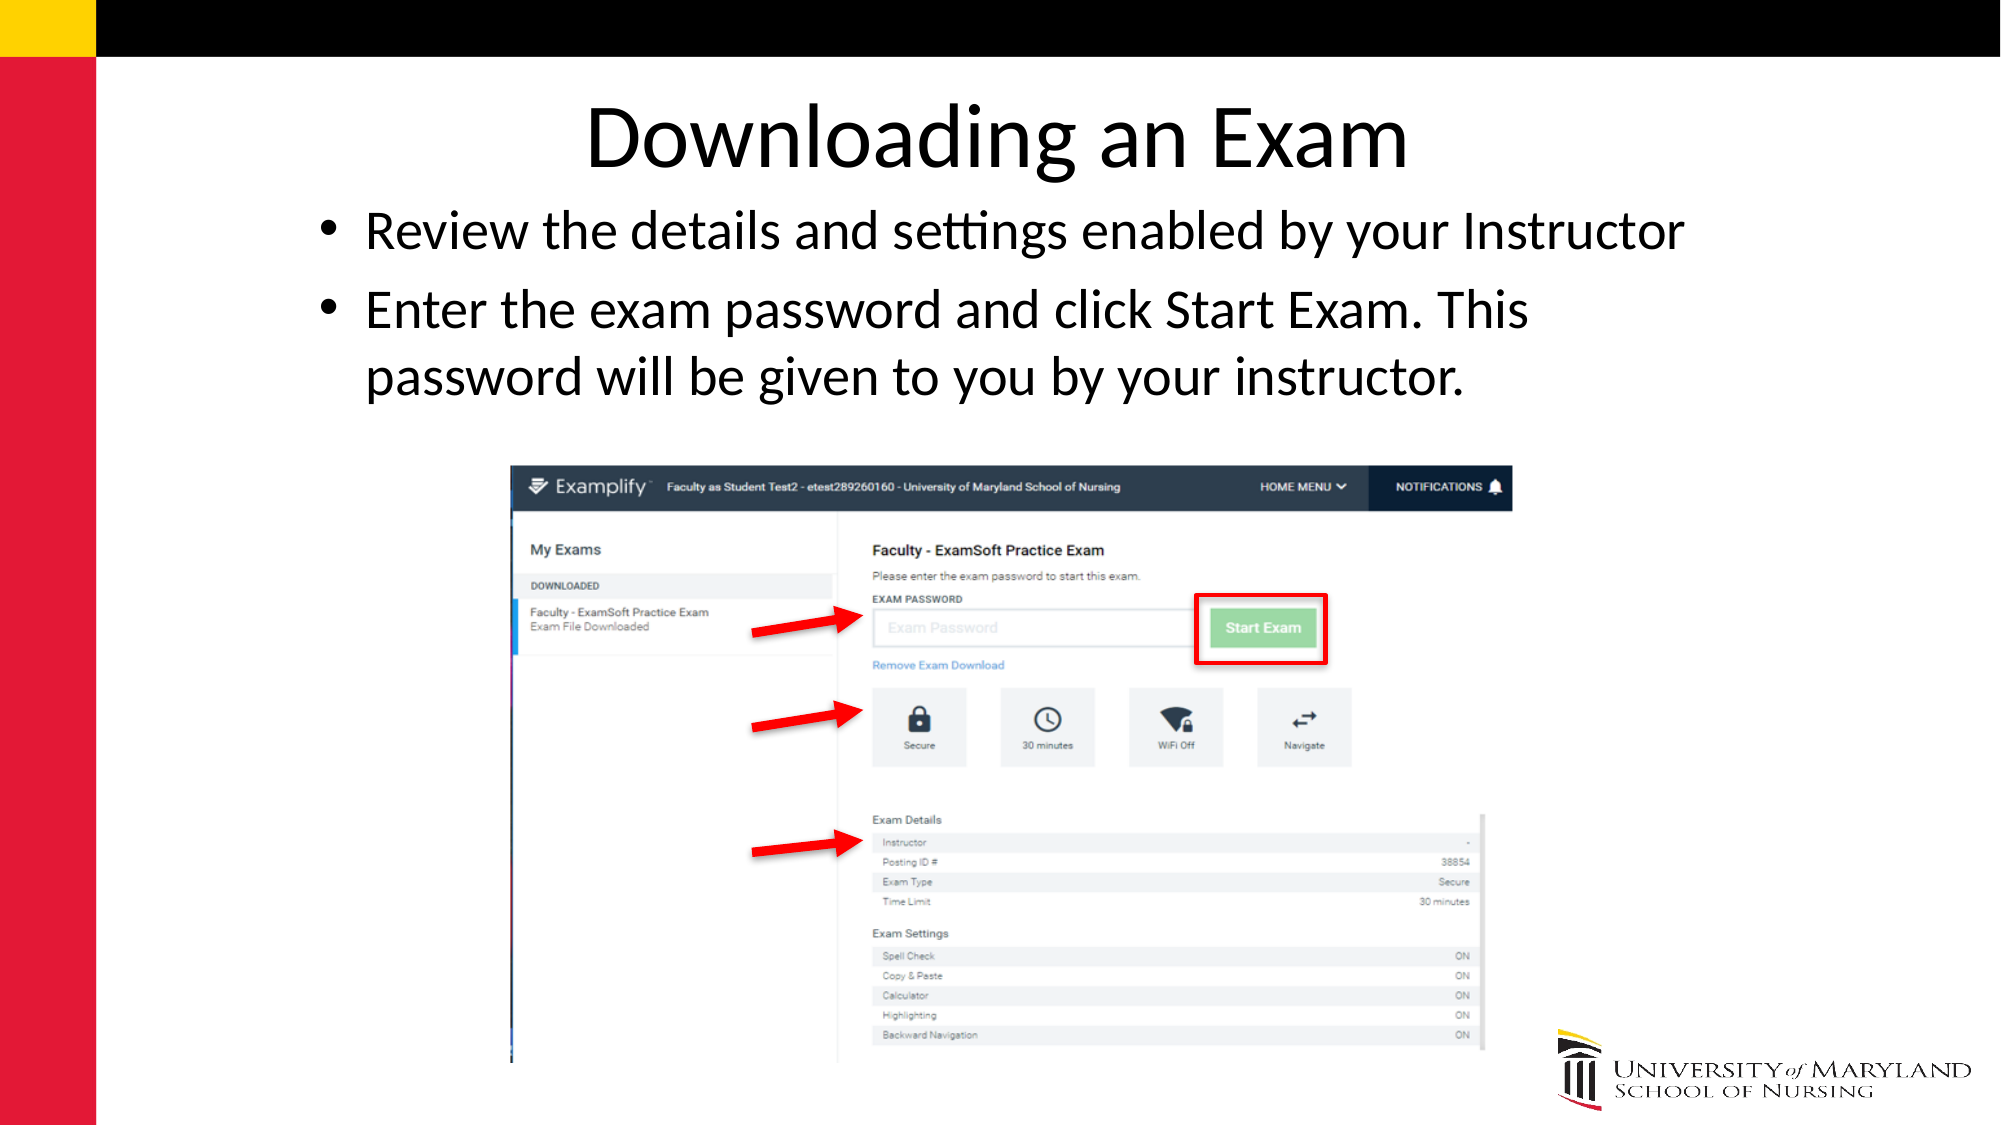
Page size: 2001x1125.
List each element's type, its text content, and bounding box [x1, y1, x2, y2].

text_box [751, 615, 864, 634]
picture [0, 0, 2001, 1125]
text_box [751, 709, 864, 728]
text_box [751, 839, 864, 853]
list Review the details and settings enabled by your Instructor Enter the exam password and click Start Exam. This password will be given to you by your instructor. [303, 185, 1743, 408]
title Downloading an Exam [323, 53, 1674, 207]
